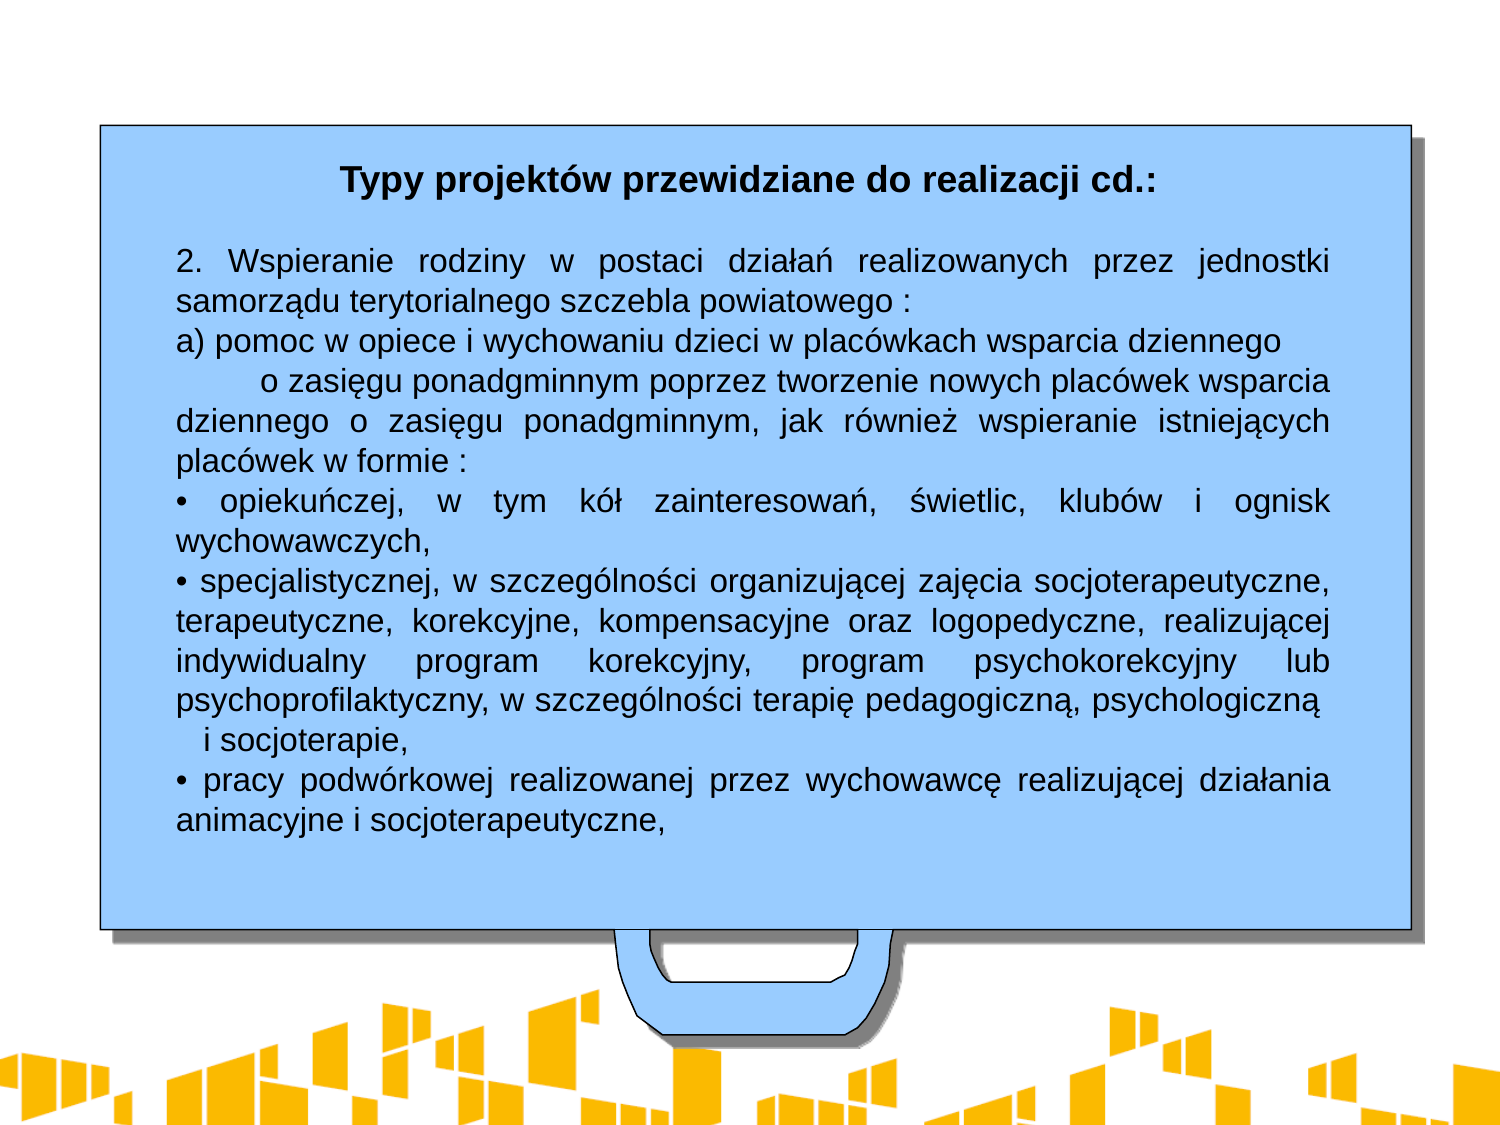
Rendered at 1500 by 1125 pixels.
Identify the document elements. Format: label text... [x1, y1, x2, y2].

picture [0, 980, 1500, 1125]
text_box Typy projektów przewidziane do realizacji cd.: 2. Wspieranie rodziny w postaci działań realizowanych przez jednostki samorządu terytorialnego szczebla powiatowego : a) pomoc w opiece i wychowaniu dzieci w placówkach wsparcia dziennego o zasięgu ponadgminnym poprzez tworzenie nowych placówek wsparcia dziennego o zasięgu ponadgminnym, jak również wspieranie istniejących placówek w formie : • opiekuńczej, w tym kół zainteresowań, świetlic, klubów i ognisk wychowawczych, • specjalistycznej, w szczególności organizującej zajęcia socjoterapeutyczne, terapeutyczne, korekcyjne, kompensacyjne oraz logopedyczne, realizującej indywidualny program korekcyjny, program psychokorekcyjny lub psychoprofilaktyczny, w szczególności terapię pedagogiczną, psychologiczną i socjoterapie, • pracy podwórkowej realizowanej przez wychowawcę realizującej działania animacyjne i socjoterapeutyczne, [100, 125, 1412, 979]
